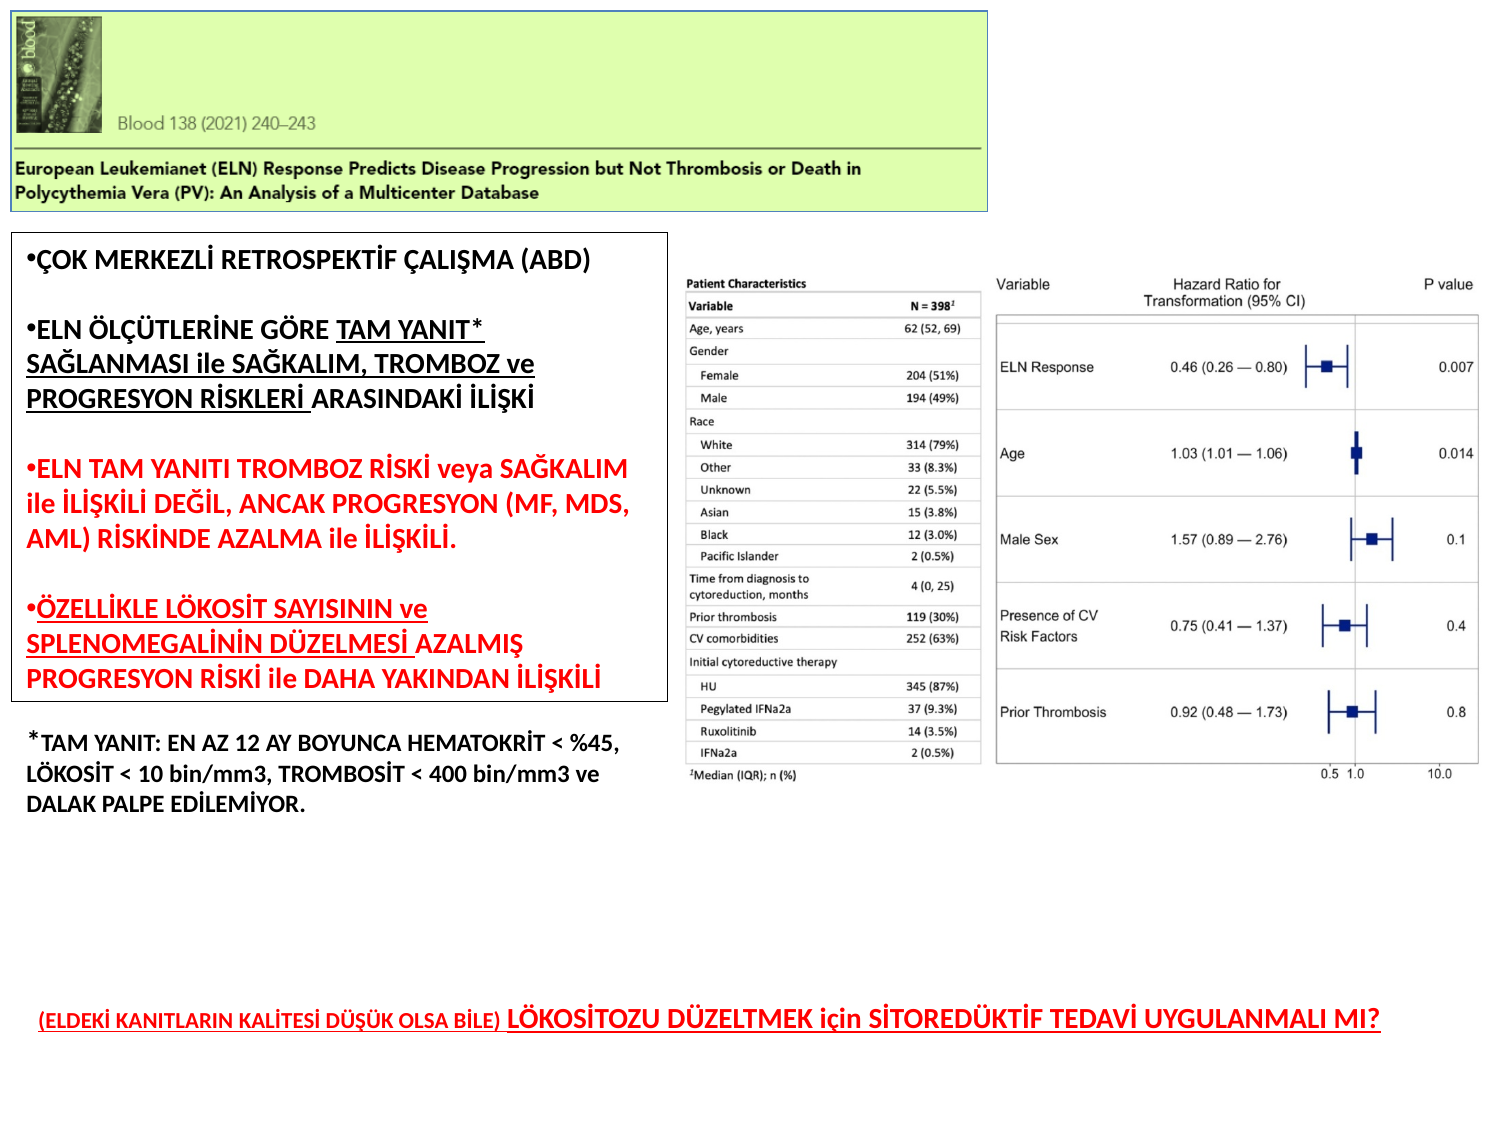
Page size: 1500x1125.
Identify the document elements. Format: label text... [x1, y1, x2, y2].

picture [679, 269, 1487, 786]
picture [11, 11, 988, 212]
text_box (ELDEKİ KANITLARIN KALİTESİ DÜŞÜK OLSA BİLE) LÖKOSİTOZU DÜZELTMEK için SİTOREDÜKTİF TEDAVİ UYGULANMALI MI? [23, 992, 1477, 1043]
text_box ÇOK MERKEZLİ RETROSPEKTİF ÇALIŞMA (ABD) ELN ÖLÇÜTLERİNE GÖRE TAM YANIT* SAĞLANMASI ile SAĞKALIM, TROMBOZ ve PROGRESYON RİSKLERİ ARASINDAKİ İLİŞKİ ELN TAM YANITI TROMBOZ RİSKİ veya SAĞKALIM ile İLİŞKİLİ DEĞİL, ANCAK PROGRESYON (MF, MDS, AML) RİSKİNDE AZALMA ile İLİŞKİLİ. ÖZELLİKLE LÖKOSİT SAYISININ ve SPLENOMEGALİNİN DÜZELMESİ AZALMIŞ PROGRESYON RİSKİ ile DAHA YAKINDAN İLİŞKİLİ [11, 232, 668, 702]
text_box *TAM YANIT: EN AZ 12 AY BOYUNCA HEMATOKRİT < %45, LÖKOSİT < 10 bin/mm3, TROMBOSİT < 400 bin/mm3 ve DALAK PALPE EDİLEMİYOR. [11, 714, 668, 825]
